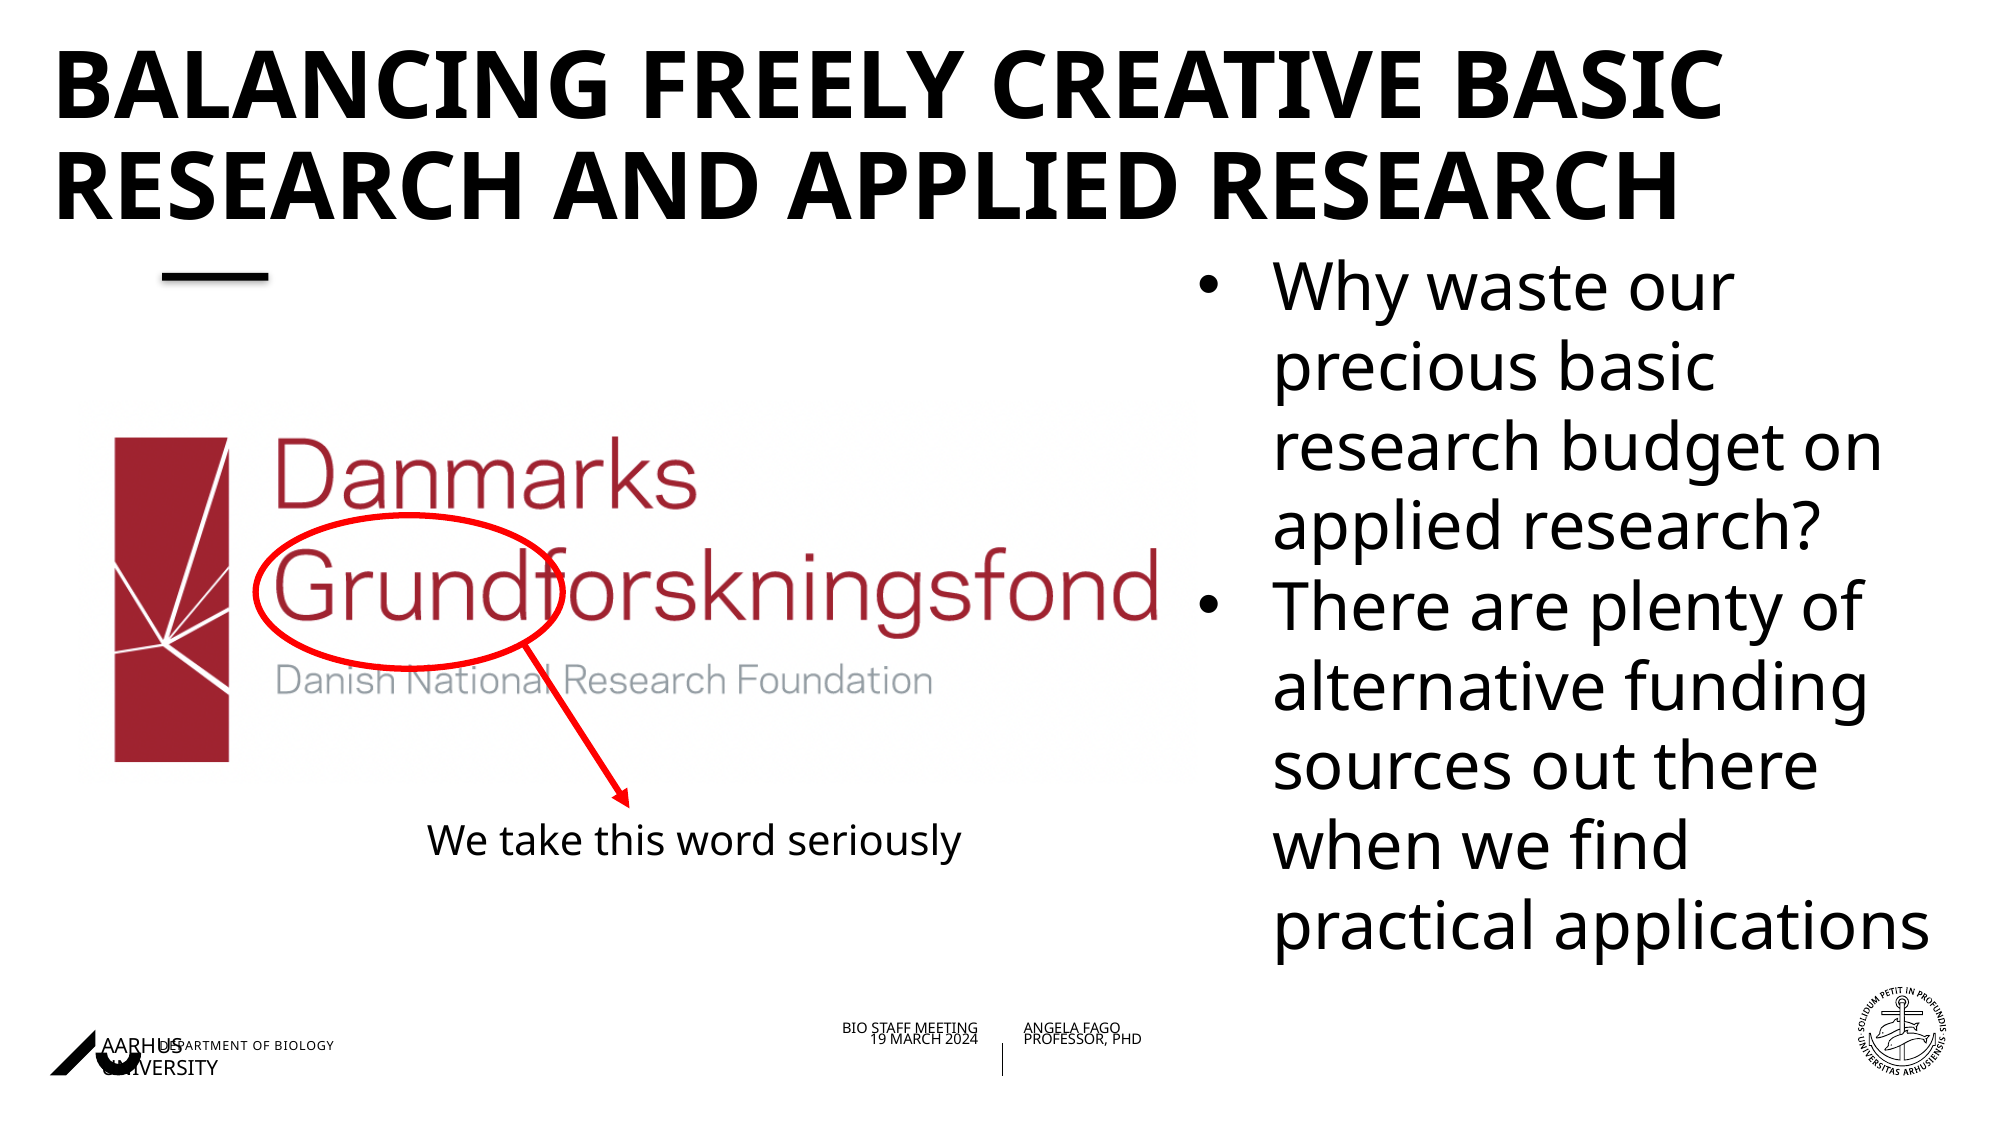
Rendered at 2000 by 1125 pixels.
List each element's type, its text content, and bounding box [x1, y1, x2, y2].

picture [78, 400, 1198, 784]
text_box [522, 642, 630, 809]
title Balancing freely creative basic research and applied research [51, 24, 1948, 240]
text_box Why waste our precious basic research budget on applied research? There are plenty of alternative funding sources out there when we find practical applications [1197, 243, 1965, 1002]
text_box We take this word seriously [426, 817, 962, 865]
